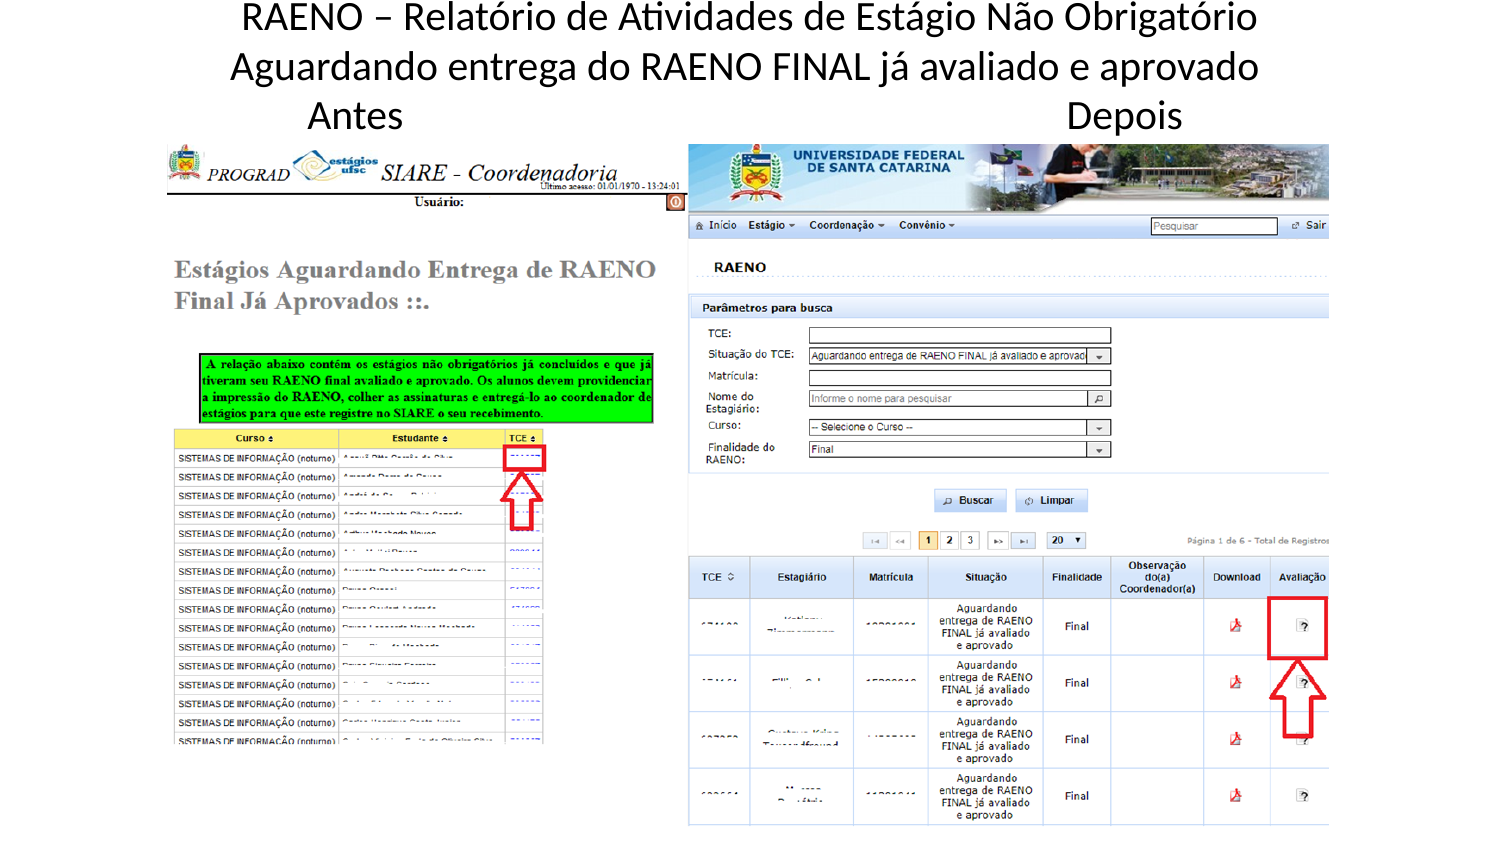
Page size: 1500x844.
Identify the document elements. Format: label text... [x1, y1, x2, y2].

title RAENO – Relatório de Atividades de Estágio Não Obrigatório Aguardando entrega do RAENO FINAL já avaliado e aprovado Antes Depois [75, 0, 1425, 127]
picture [166, 144, 1334, 834]
